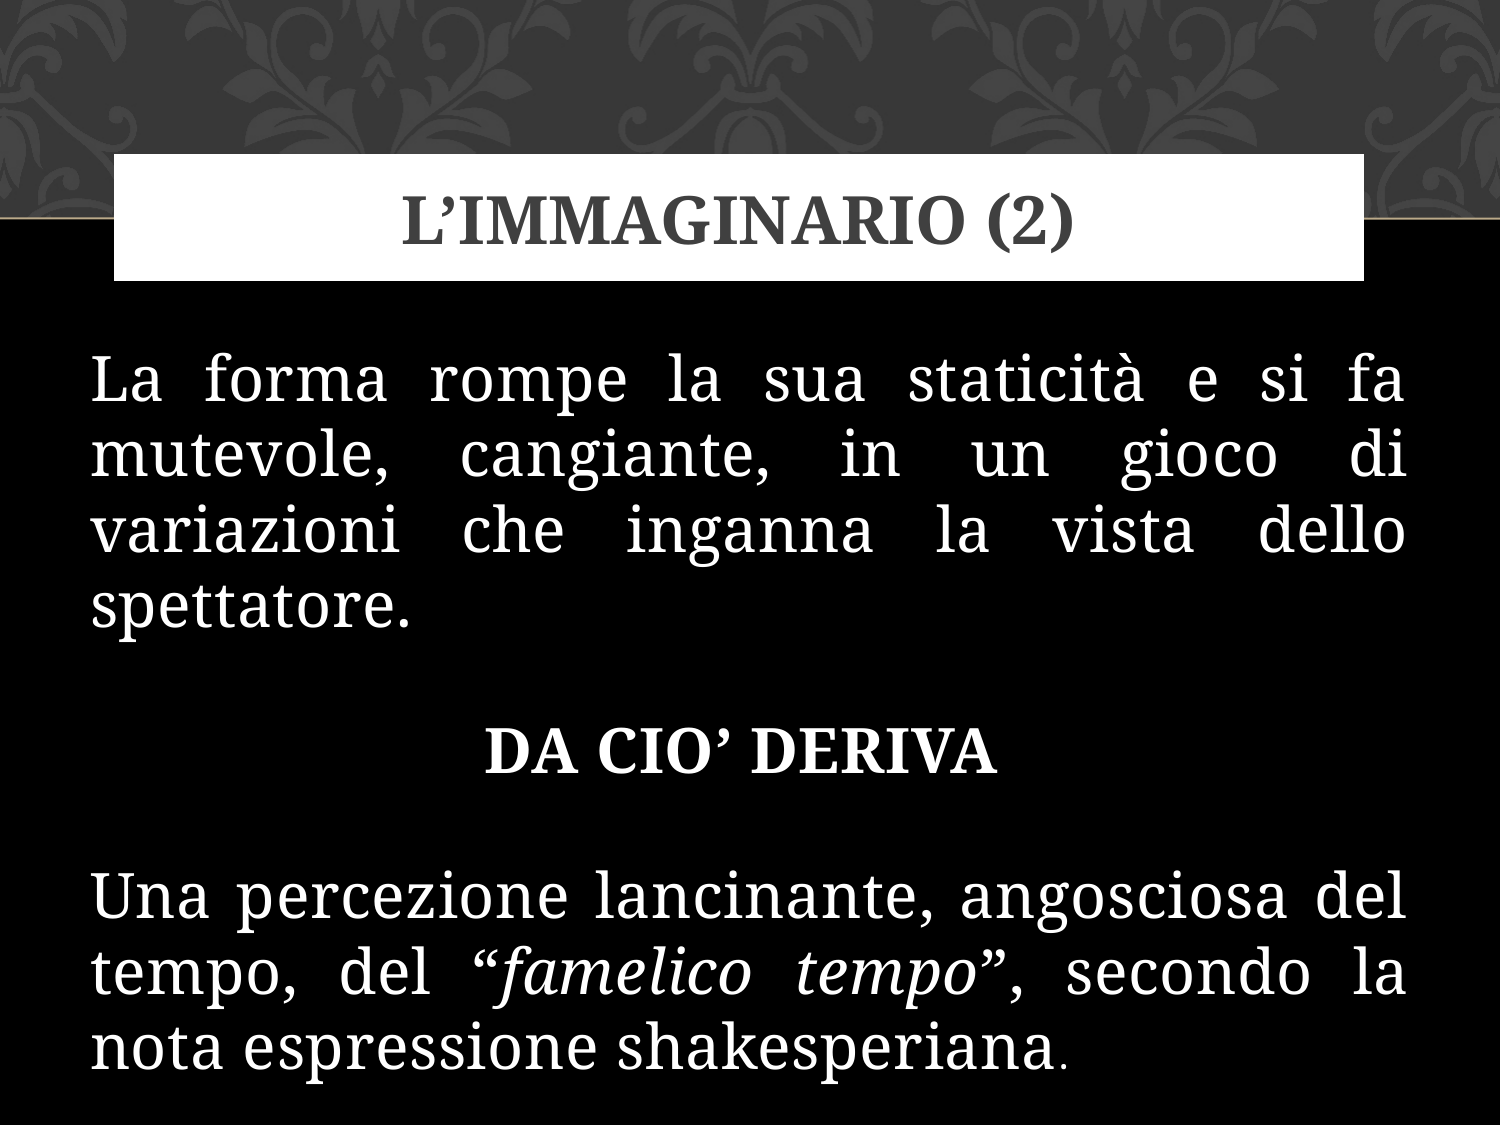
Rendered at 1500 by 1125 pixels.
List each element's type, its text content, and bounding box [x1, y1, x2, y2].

title L’IMMAGINARIO (2) [114, 154, 1364, 281]
list La forma rompe la sua staticità e si fa mutevole, cangiante, in un gioco di variazioni che inganna la vista dello spettatore. DA CIO’ DERIVA Una percezione lancinante, angosciosa del tempo, del “famelico tempo”, secondo la nota espressione shakesperiana. [75, 331, 1425, 1101]
